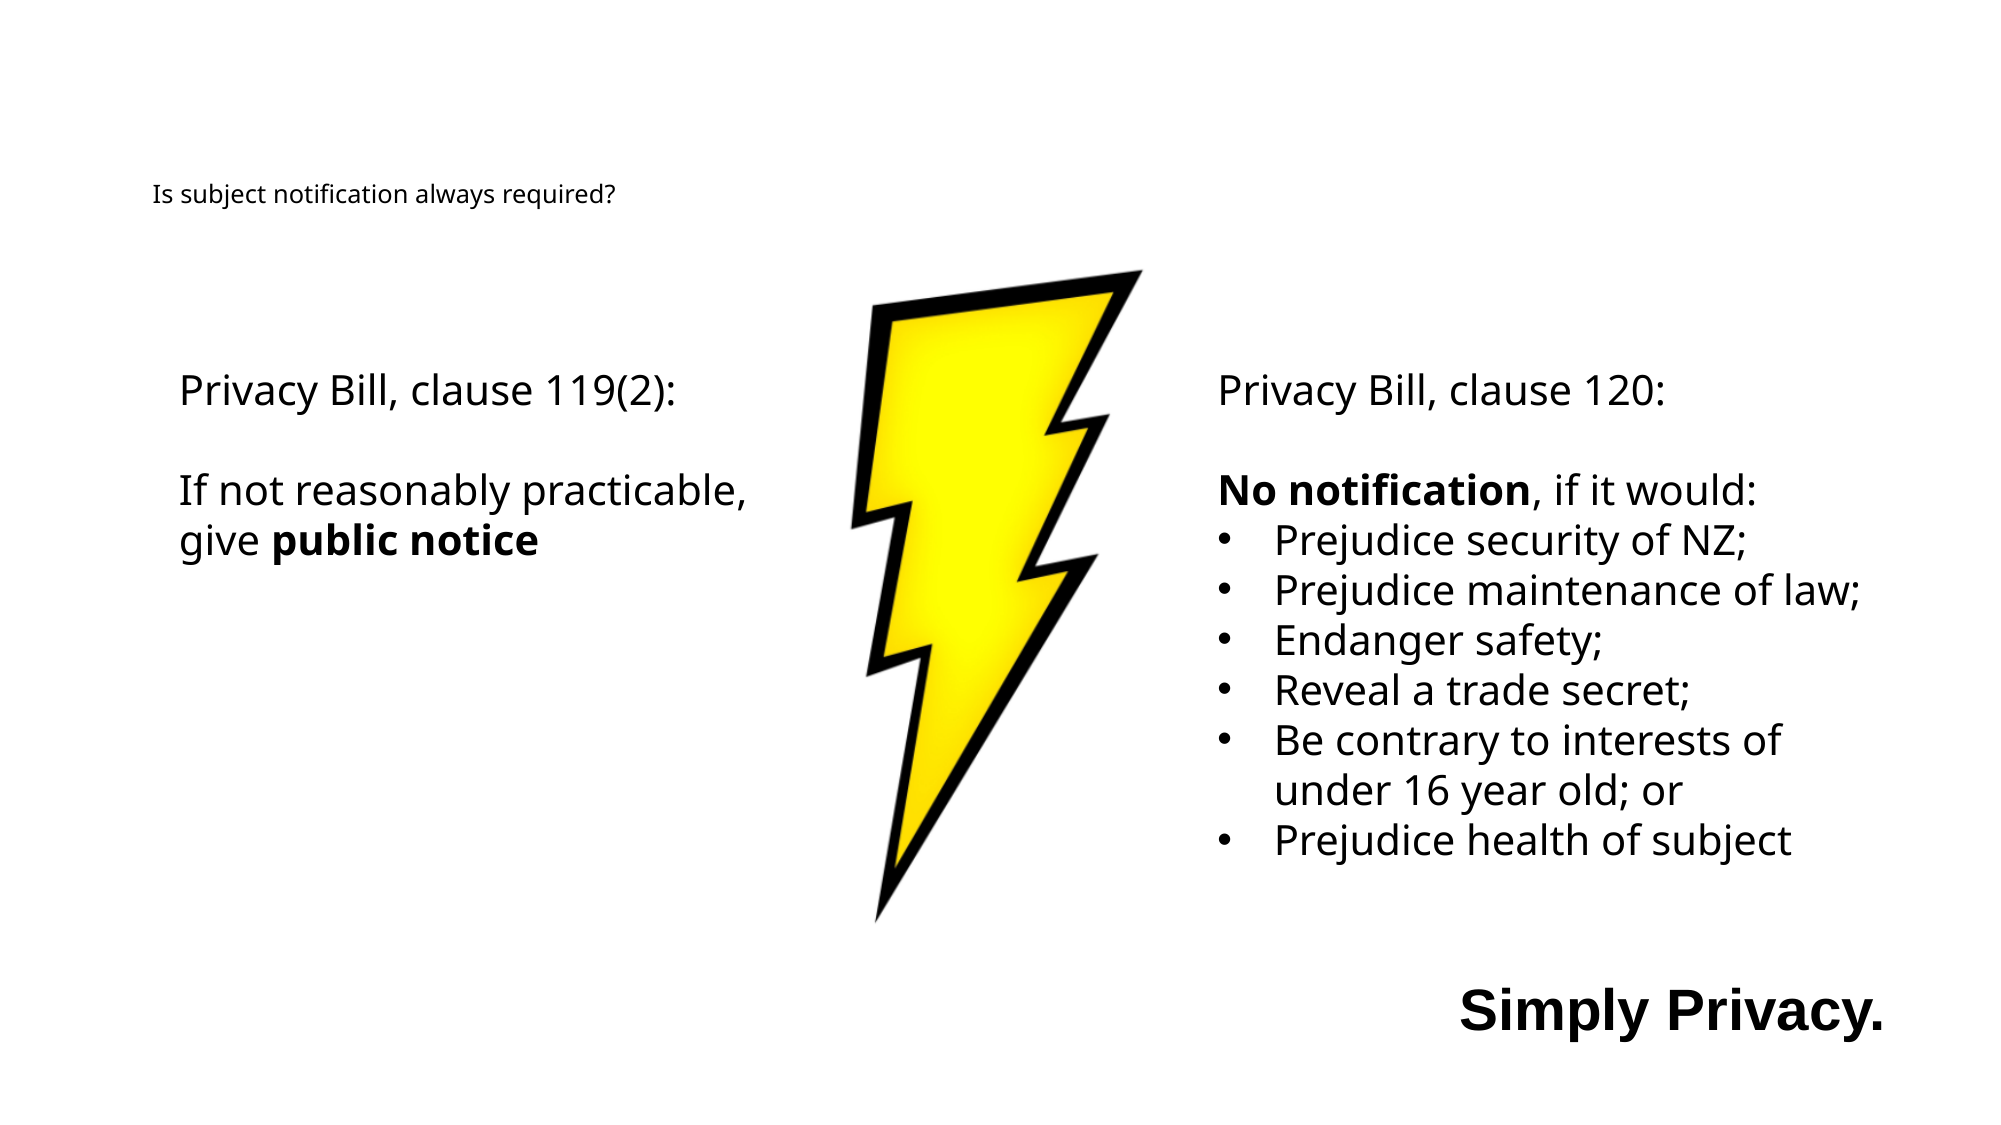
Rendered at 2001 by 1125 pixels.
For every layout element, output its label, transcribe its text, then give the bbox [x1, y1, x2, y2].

text_box Simply Privacy. [1297, 965, 1902, 1050]
text_box Privacy Bill, clause 120: No notification, if it would: Prejudice security of NZ; Prejudice maintenance of law; Endanger safety; Reveal a trade secret; Be contrary to interests of under 16 year old; or Prejudice health of subject [1202, 356, 1902, 872]
text_box Privacy Bill, clause 119(2): If not reasonably practicable, give public notice [164, 356, 784, 571]
title Is subject notification always required? [137, 90, 1902, 217]
picture [836, 266, 1150, 928]
